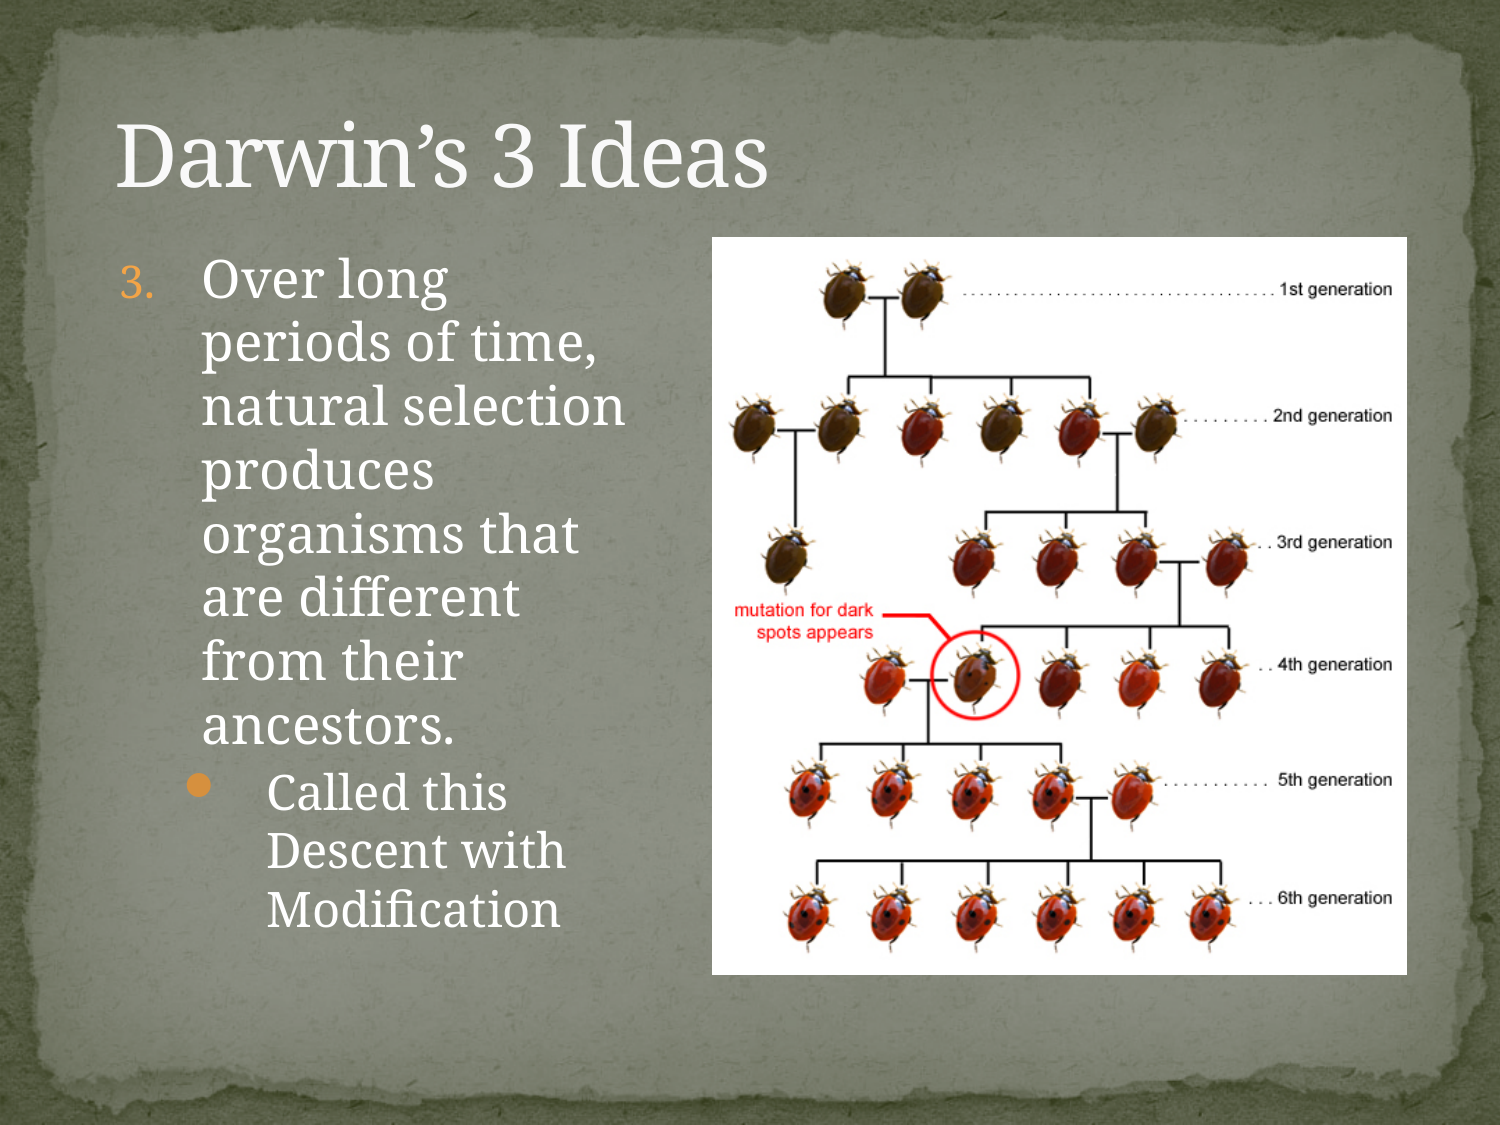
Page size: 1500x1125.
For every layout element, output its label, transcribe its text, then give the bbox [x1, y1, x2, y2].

list Over long periods of time, natural selection produces organisms that are different from their ancestors. Called this Descent with Modification [104, 237, 646, 957]
title Darwin’s 3 Ideas [99, 24, 1253, 213]
picture [712, 237, 1407, 975]
